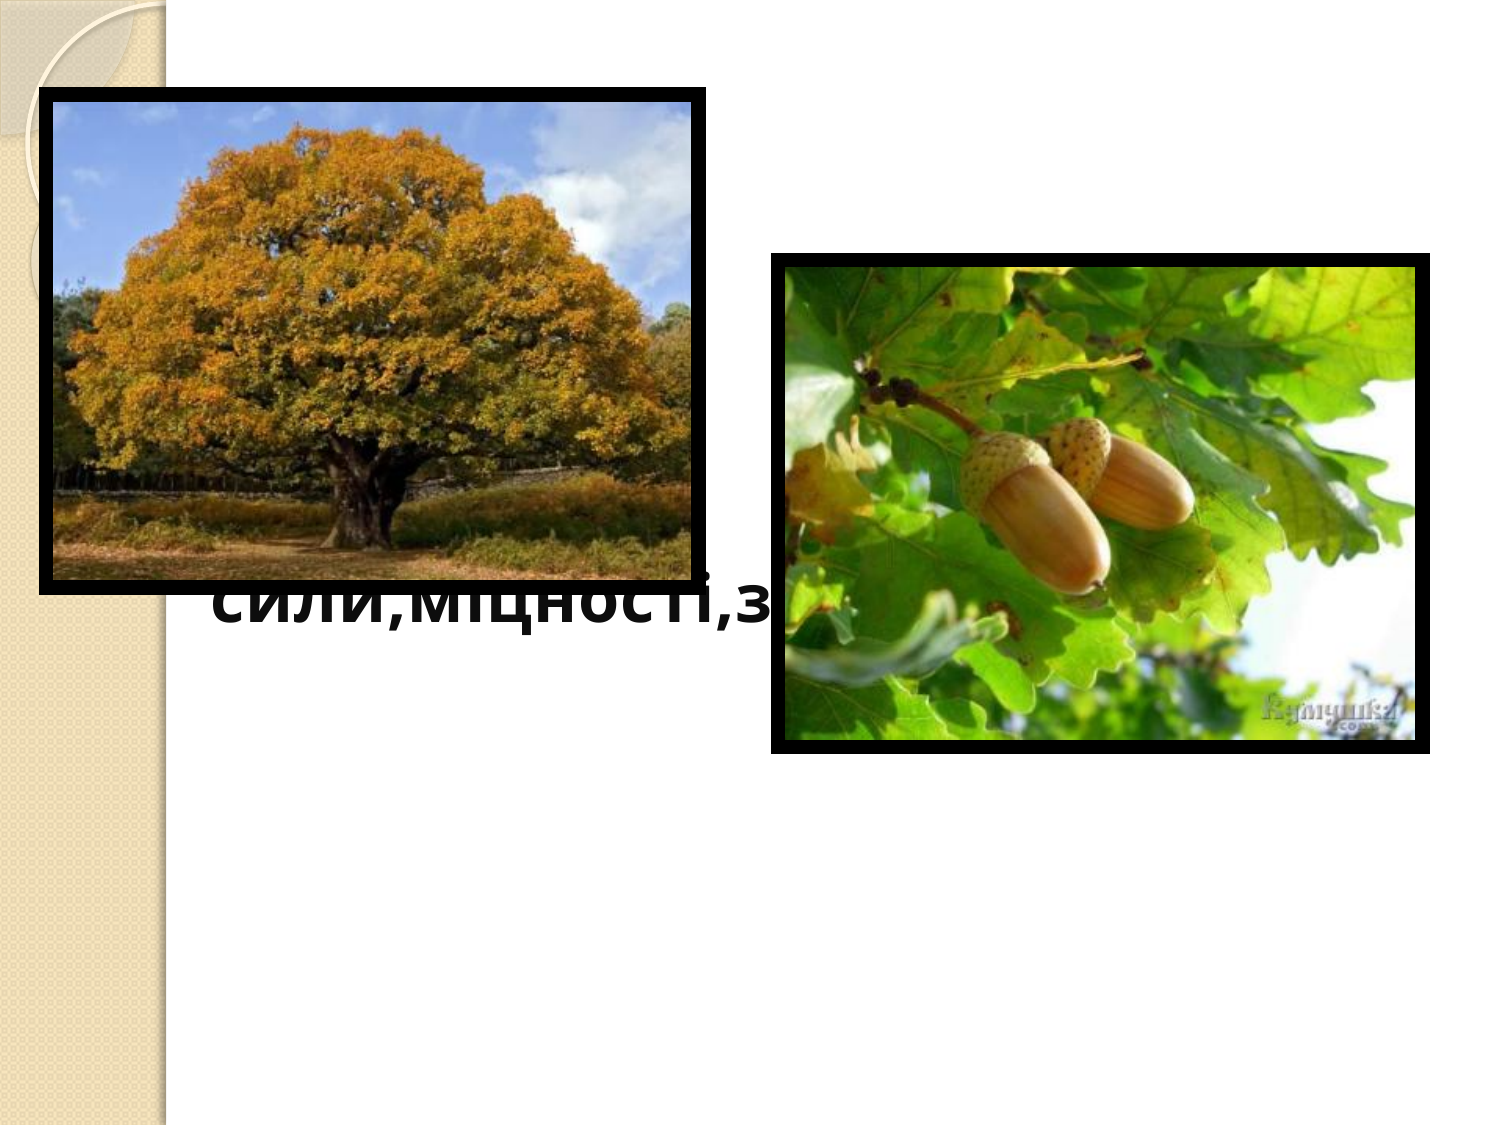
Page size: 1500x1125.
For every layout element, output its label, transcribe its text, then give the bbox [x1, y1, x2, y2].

list Дуб-символ сили,міцності,здоровя. [135, 467, 1343, 1040]
picture [52, 101, 692, 581]
picture [785, 266, 1416, 740]
